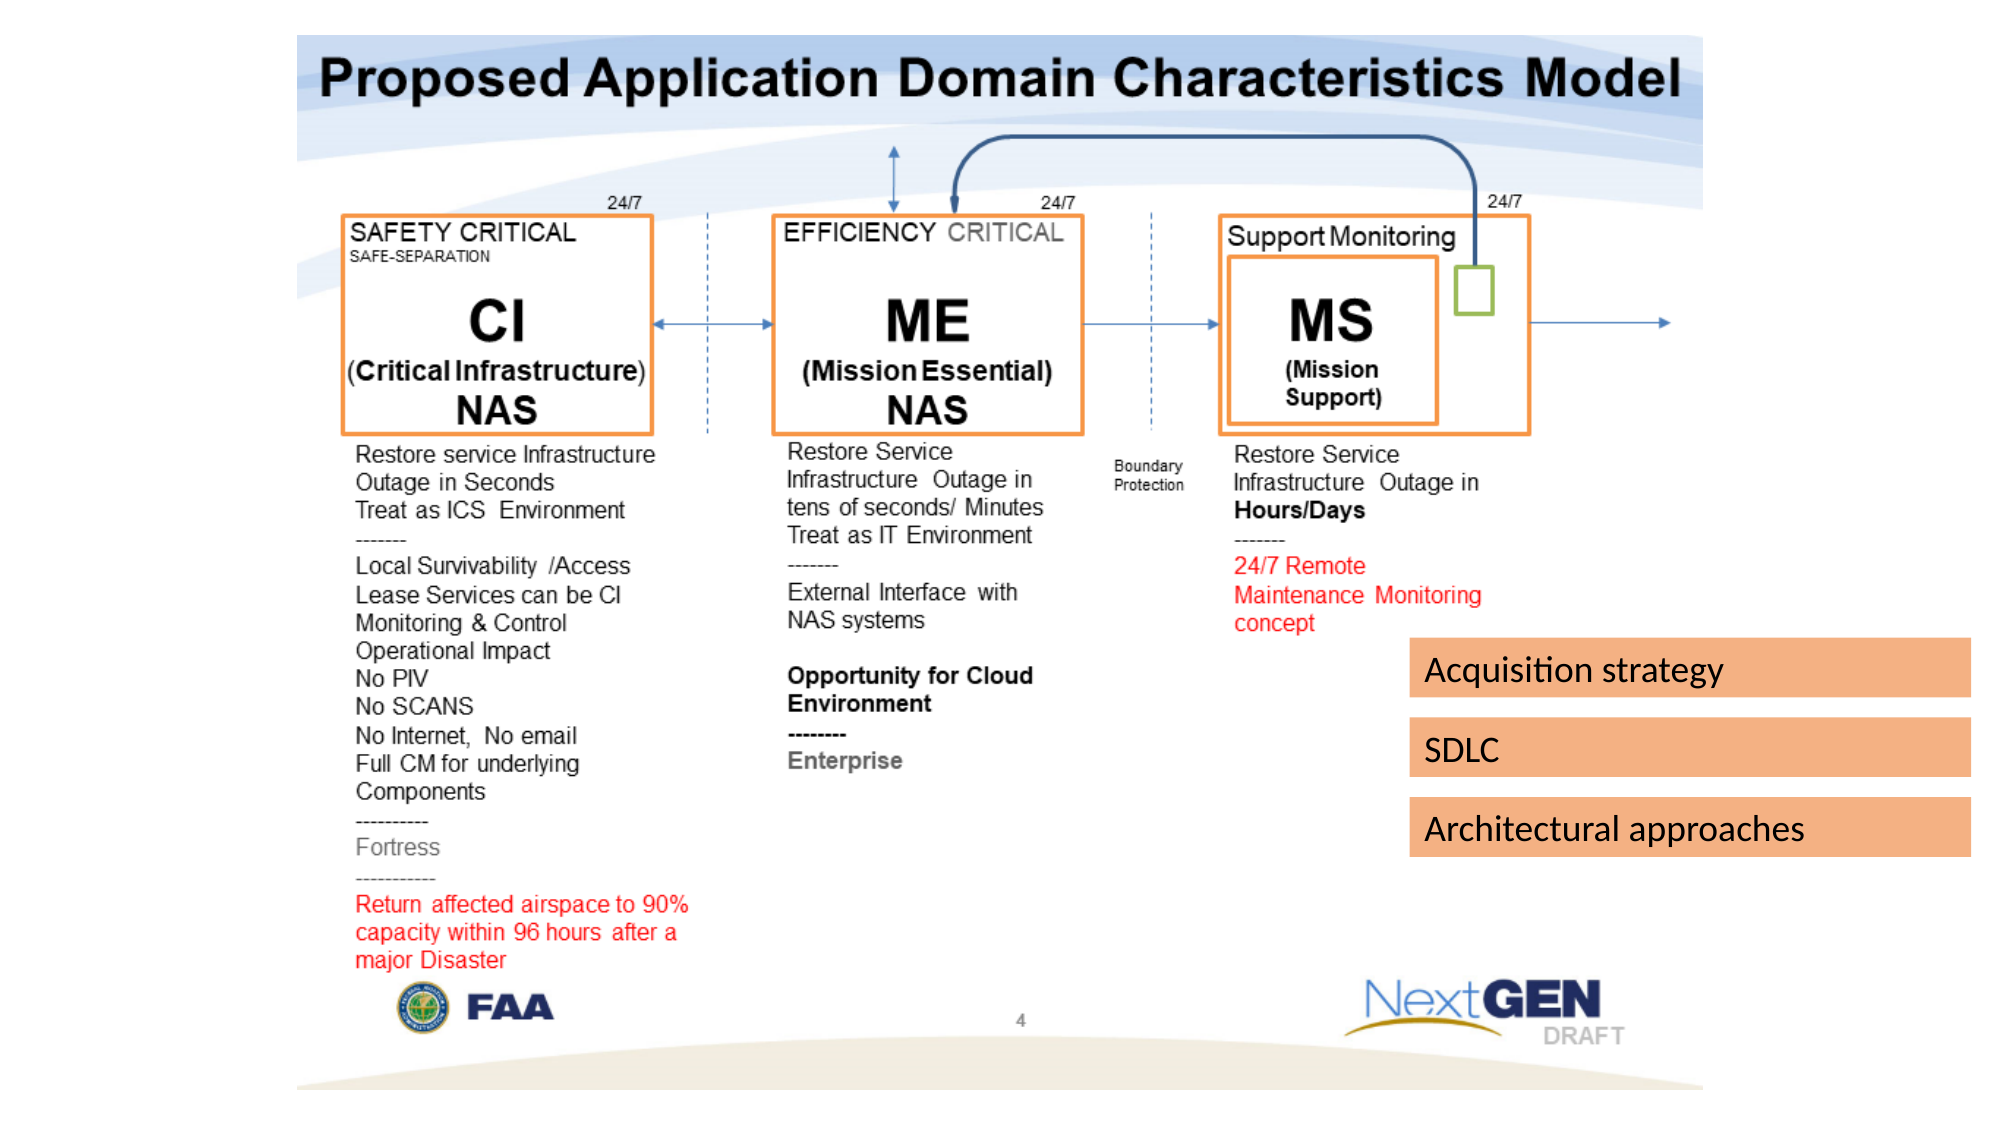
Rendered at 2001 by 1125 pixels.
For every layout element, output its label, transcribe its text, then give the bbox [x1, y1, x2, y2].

text_box SDLC [1703, 717, 1972, 777]
text_box Architectural approaches [1703, 797, 1972, 857]
text_box Acquisition strategy [1703, 637, 1972, 698]
picture [297, 35, 1703, 1090]
